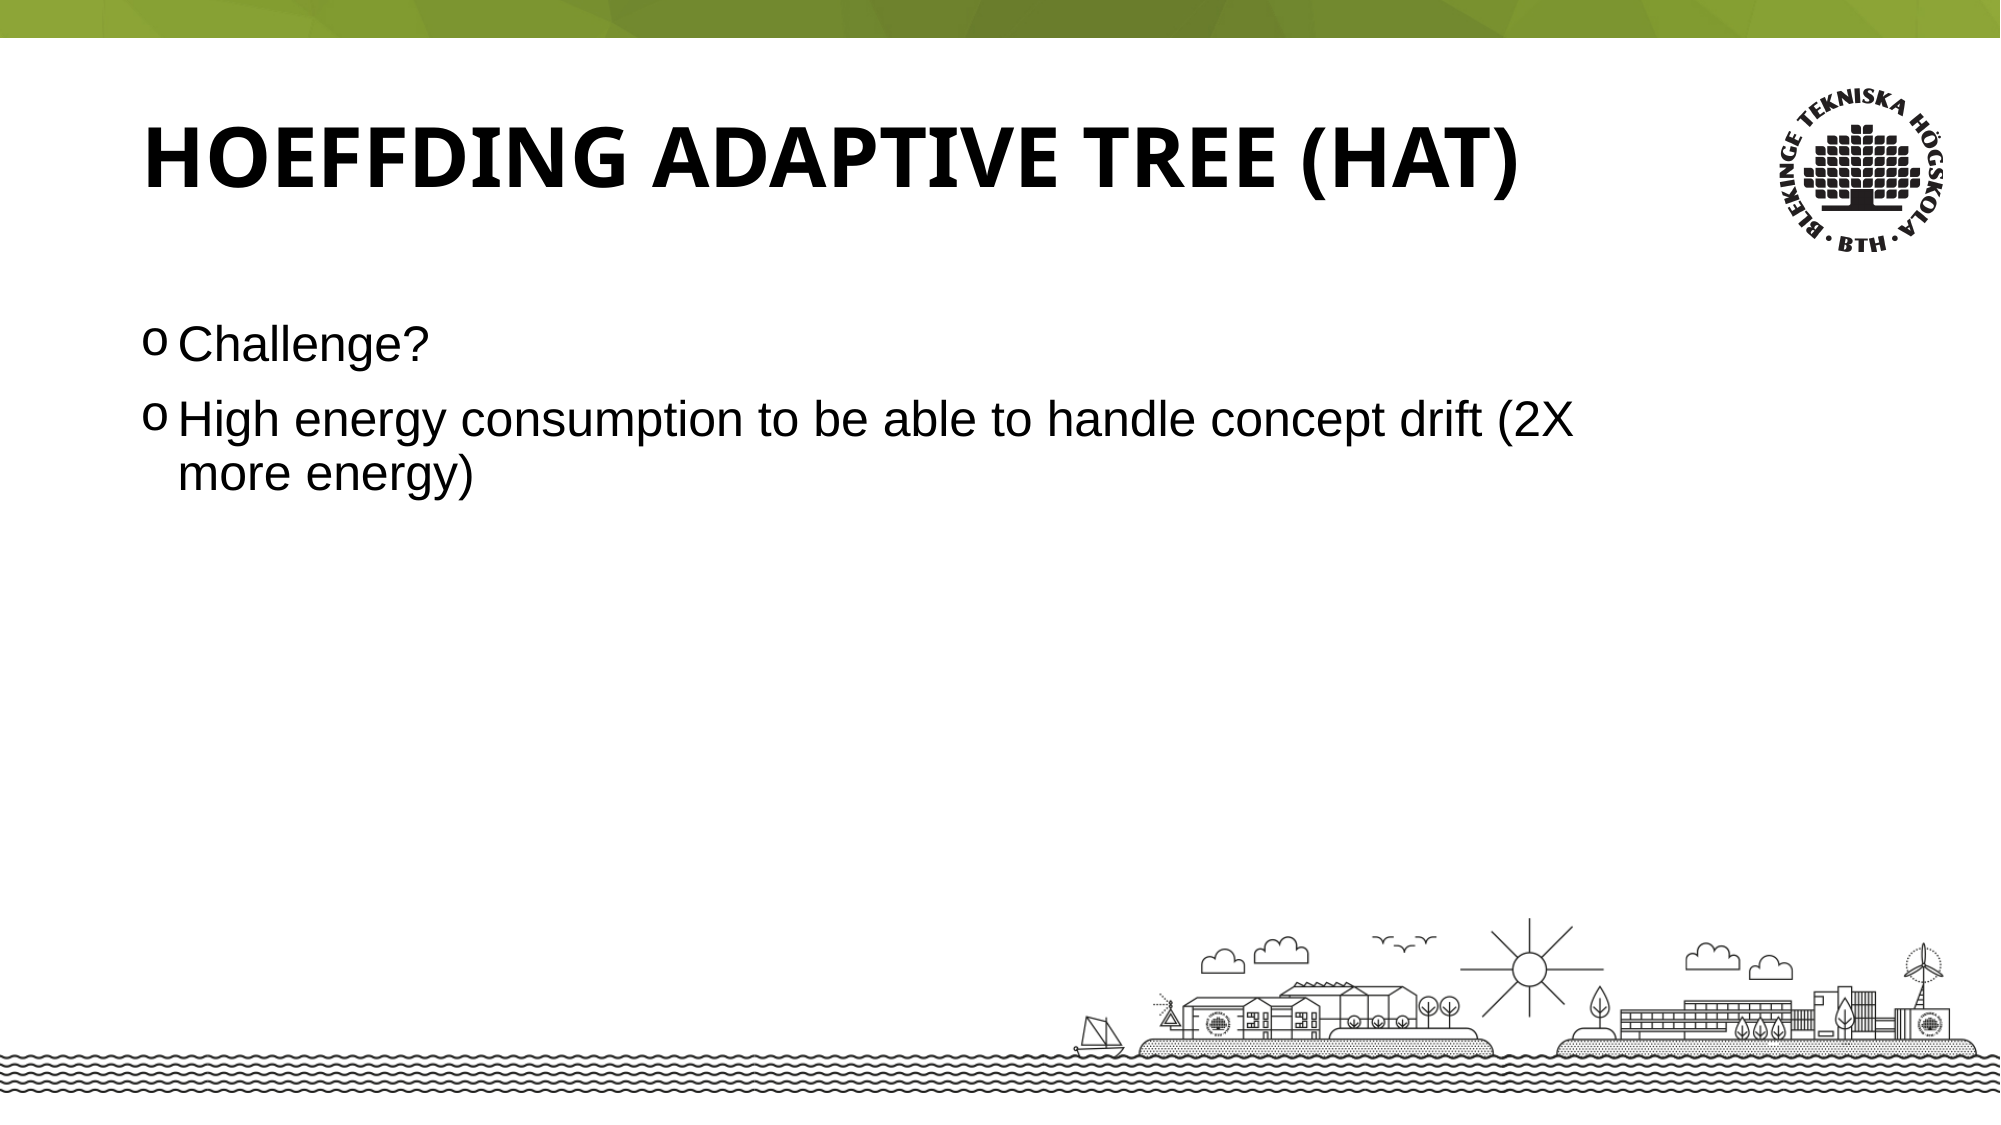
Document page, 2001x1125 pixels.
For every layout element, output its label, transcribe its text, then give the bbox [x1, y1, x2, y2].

list Challenge? High energy consumption to be able to handle concept drift (2X more energy) [125, 310, 1689, 747]
picture [0, 890, 2000, 1125]
picture [0, 0, 2000, 38]
list Hoeffding adaptive tree (HAT) [126, 108, 1688, 297]
